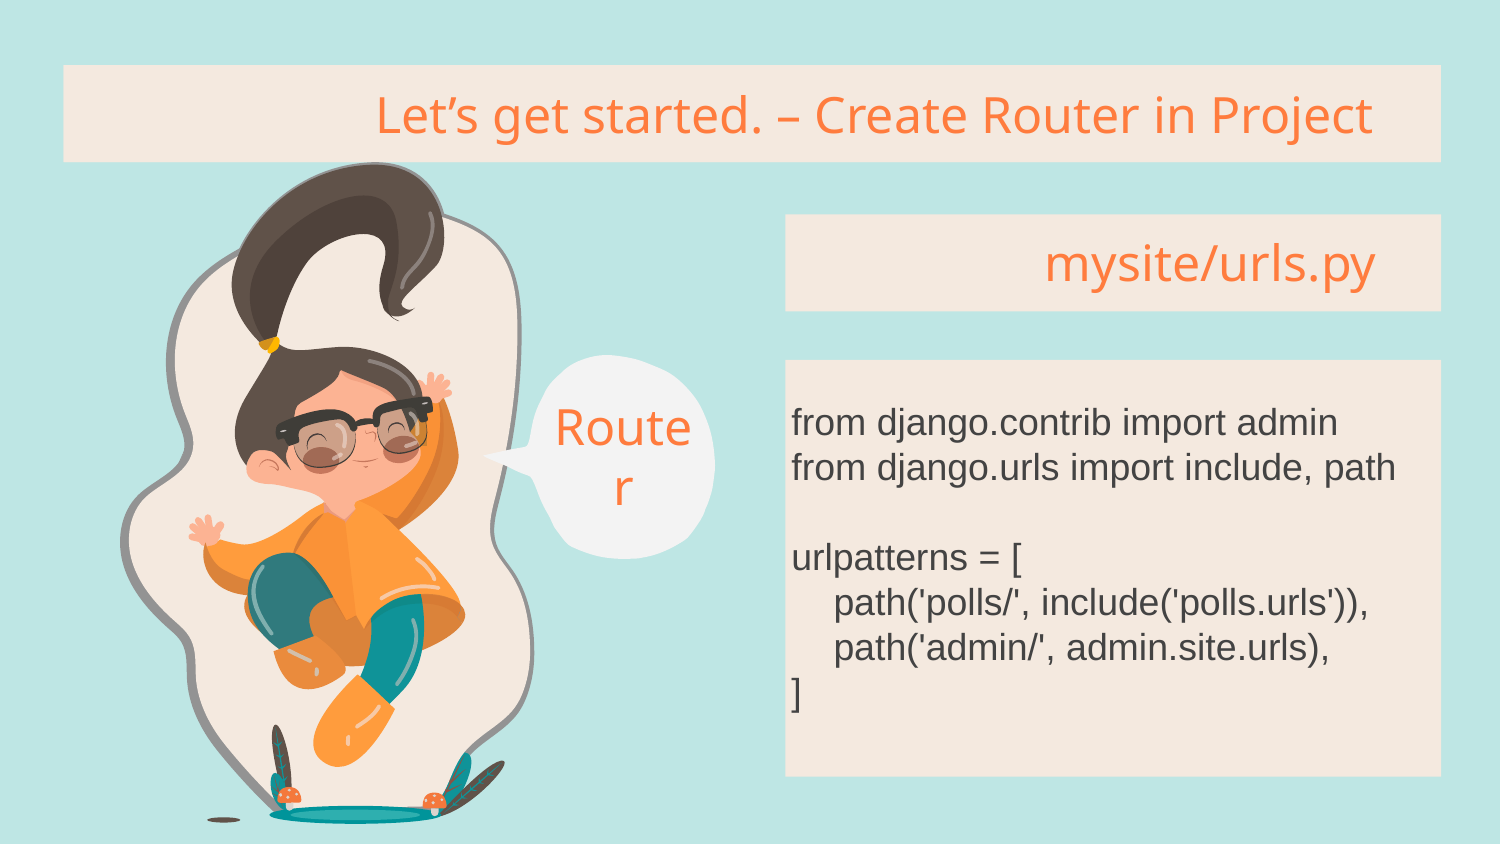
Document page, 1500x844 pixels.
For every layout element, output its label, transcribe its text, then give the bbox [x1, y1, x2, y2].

subtitle mysite/urls.py [661, 214, 1392, 308]
text_box [546, 511, 705, 559]
text_box from django.contrib import admin from django.urls import include, path urlpatterns = [ path('polls/', include('polls.urls')), path('admin/', admin.site.urls), ] [776, 381, 1500, 730]
text_box [712, 438, 716, 491]
text_box Router [535, 399, 712, 511]
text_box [124, 203, 531, 823]
text_box [541, 355, 696, 399]
title Let’s get started. – Create Router in Project [174, 65, 1390, 163]
text_box [278, 164, 437, 201]
text_box [336, 195, 384, 201]
text_box [275, 163, 440, 201]
